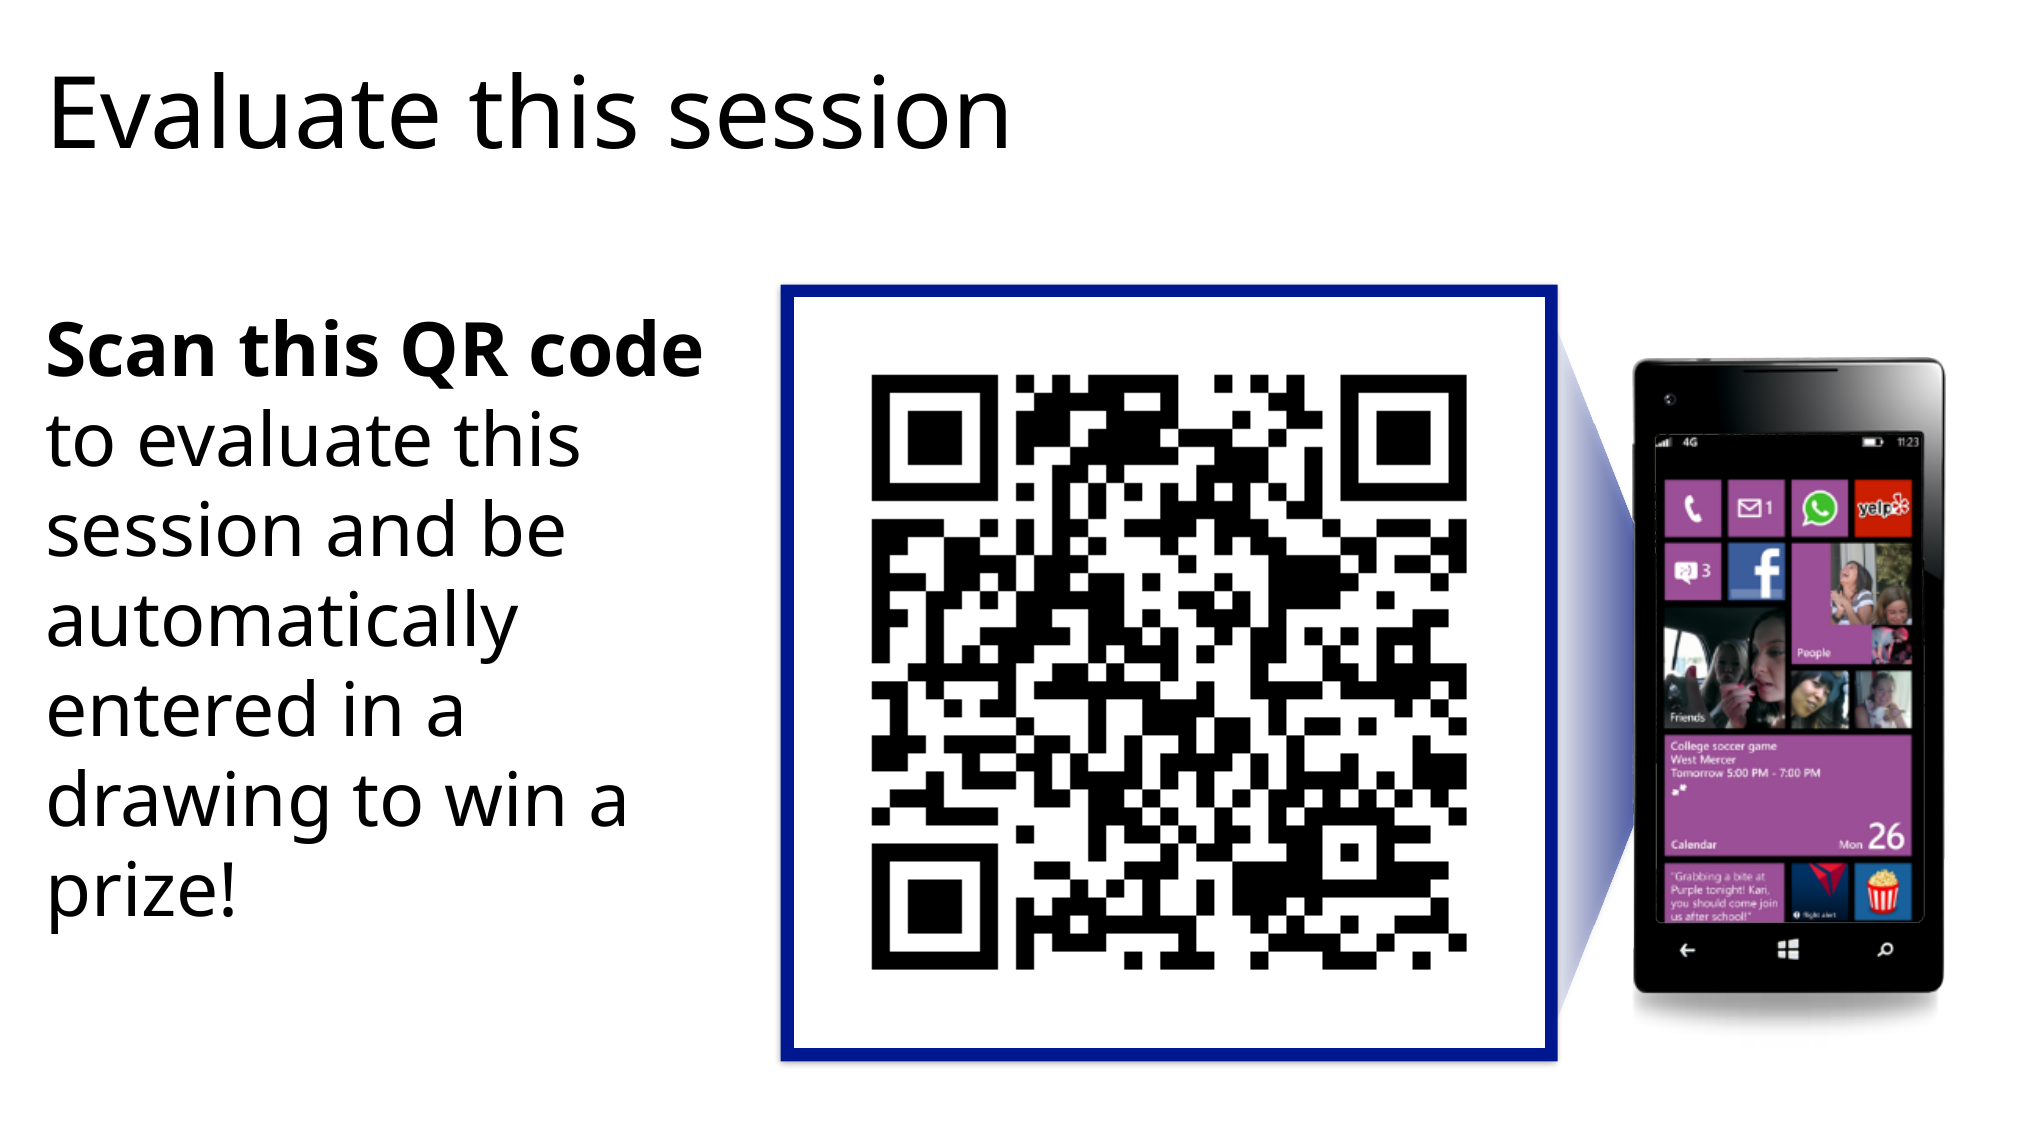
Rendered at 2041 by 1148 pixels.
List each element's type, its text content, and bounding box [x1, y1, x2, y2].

text_box [780, 284, 1558, 1062]
list Scan this QR code to evaluate this session and be automatically entered in a drawing to win a prize! [45, 301, 775, 1099]
picture [793, 297, 1545, 1049]
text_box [1630, 357, 1946, 1049]
text_box [1550, 311, 1625, 1038]
title Evaluate this session [45, 48, 1996, 199]
